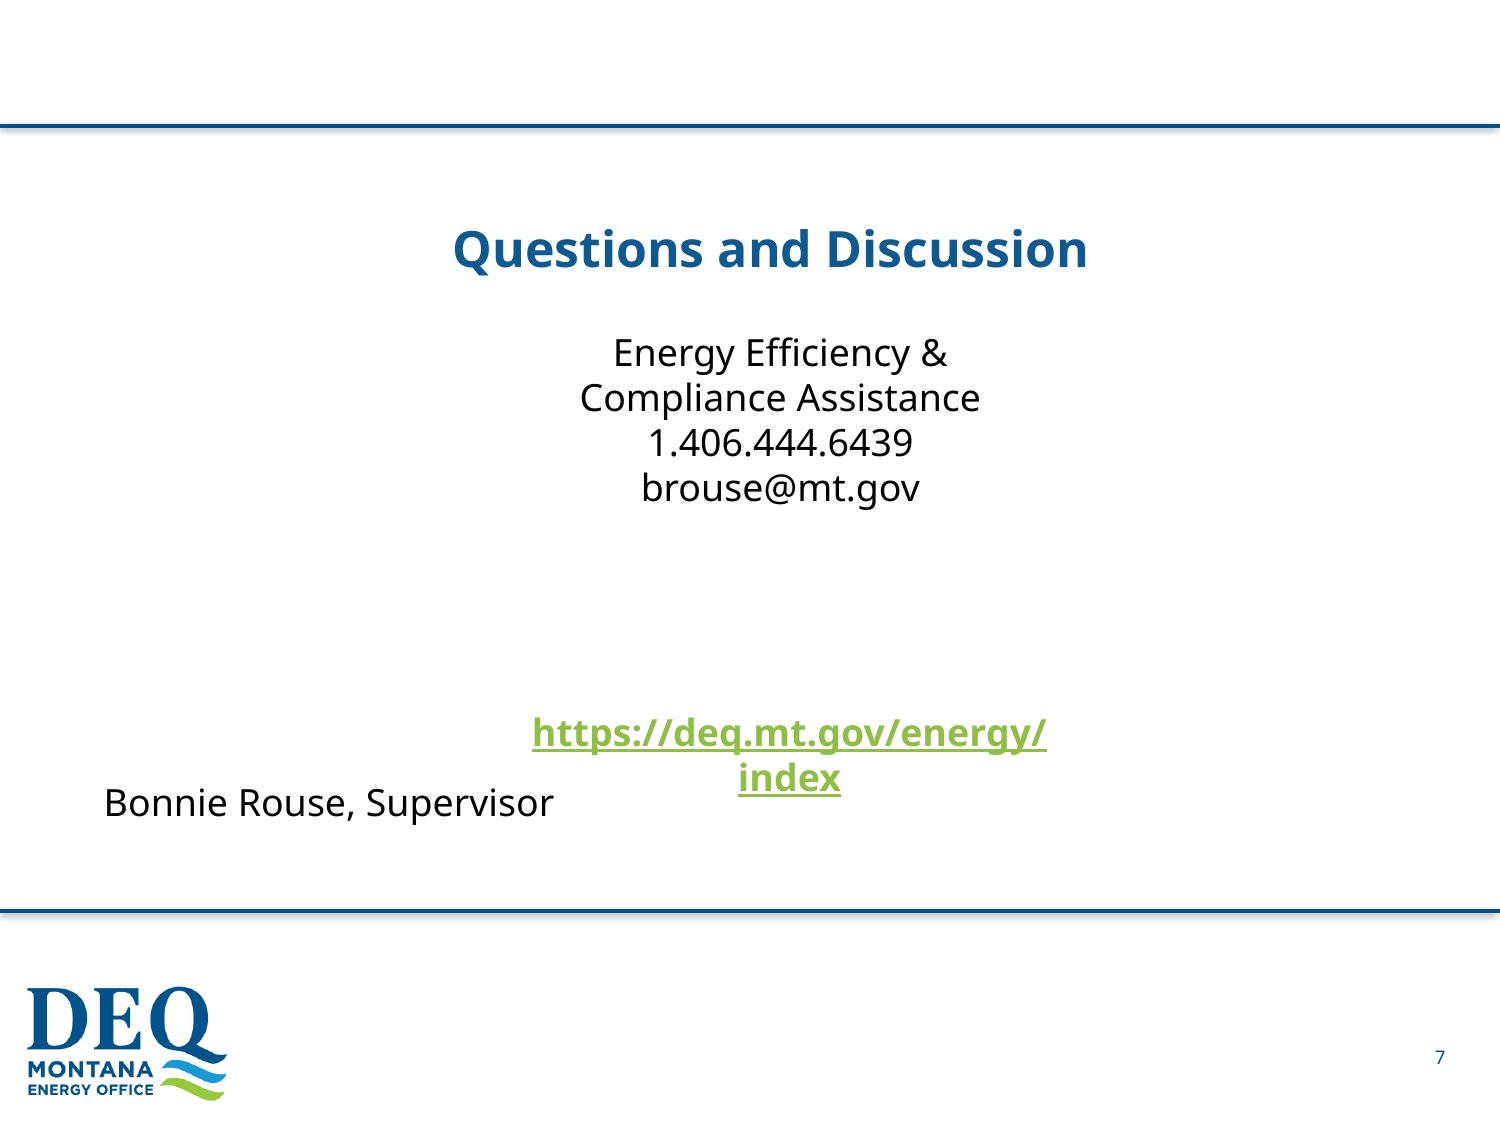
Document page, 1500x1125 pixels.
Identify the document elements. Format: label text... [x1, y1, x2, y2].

text_box https://deq.mt.gov/energy/index [468, 701, 1111, 806]
picture [23, 984, 228, 1104]
slide_number 7 [1110, 1028, 1461, 1089]
text_box Questions and Discussion [189, 210, 1354, 286]
text_box Bonnie Rouse, Supervisor Energy Efficiency & Compliance Assistance 1.406.444.6439 brouse@mt.gov [88, 321, 1021, 836]
